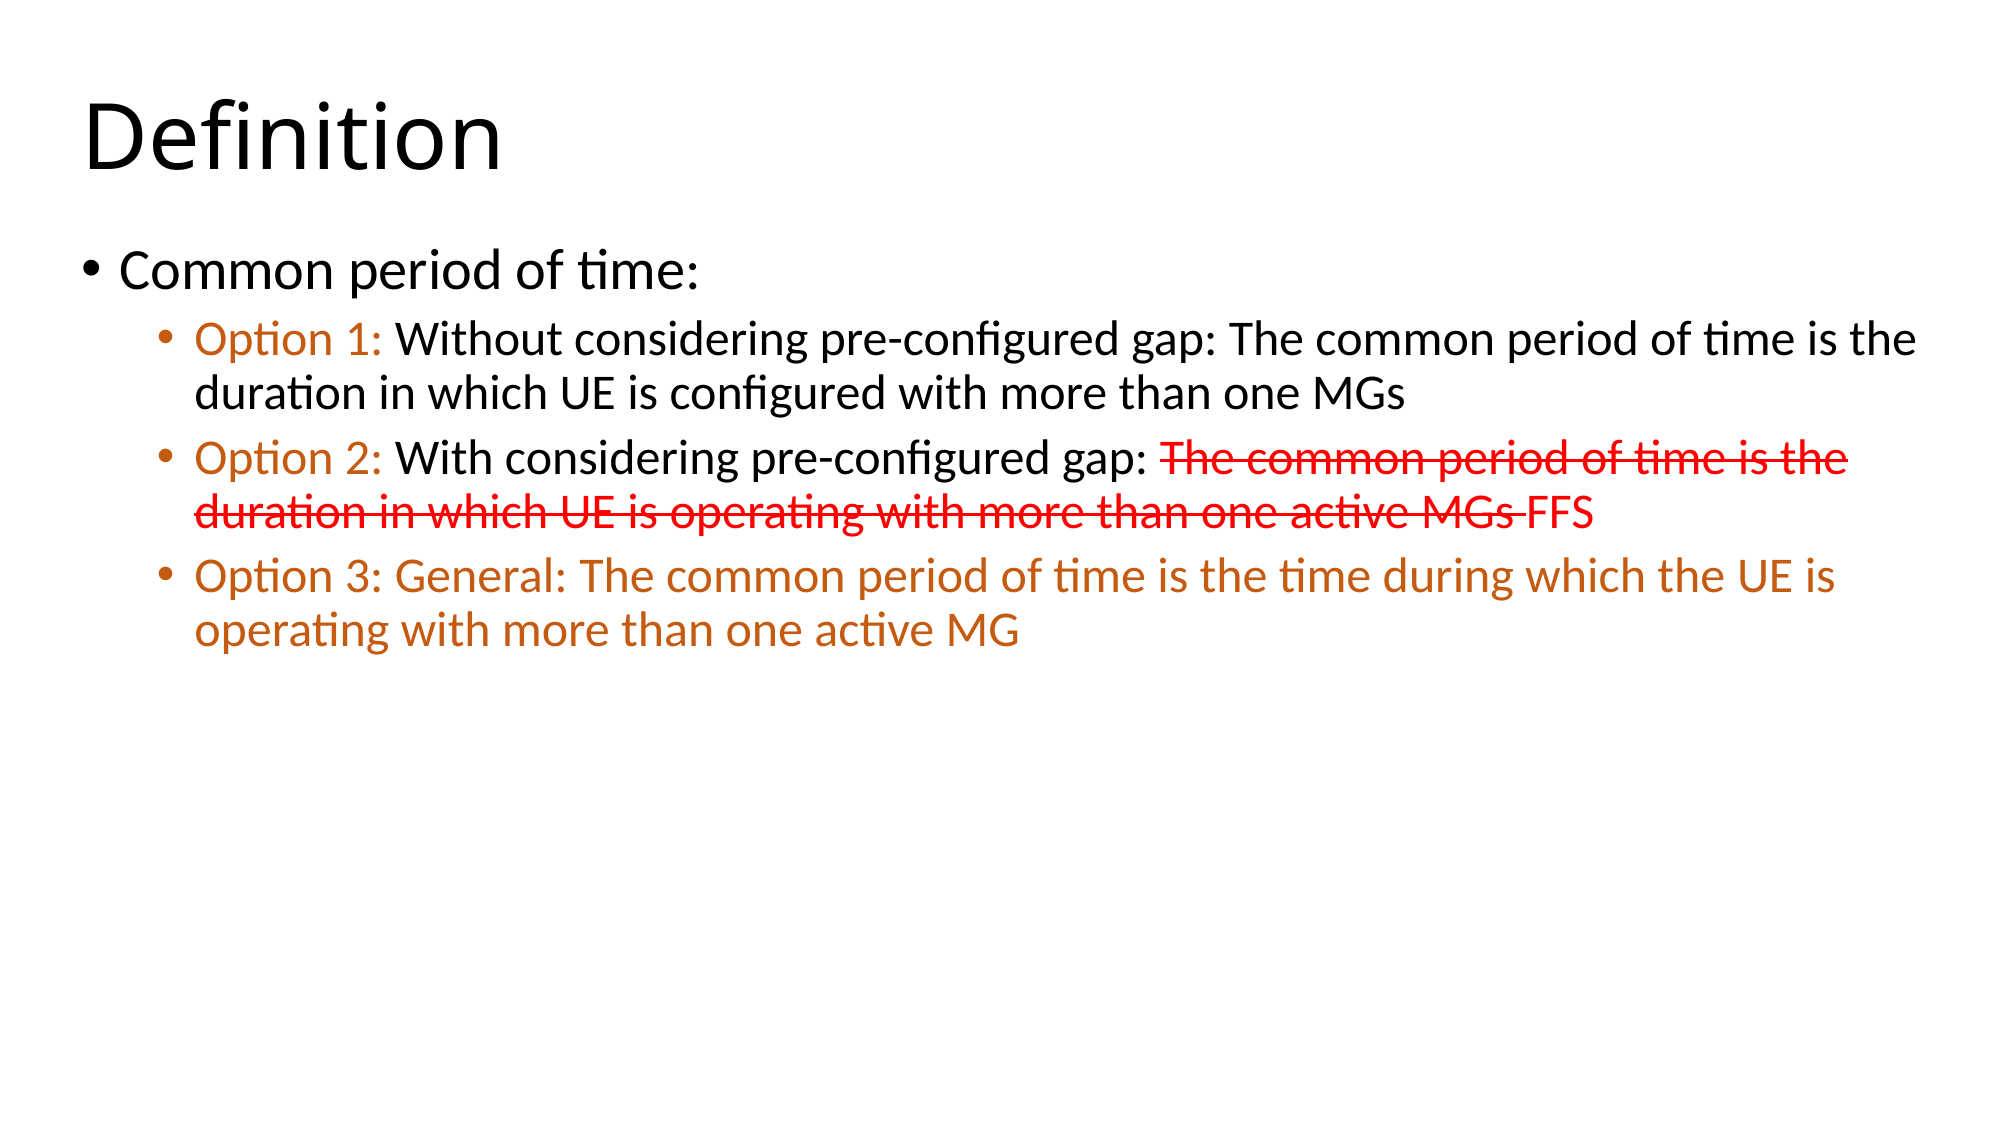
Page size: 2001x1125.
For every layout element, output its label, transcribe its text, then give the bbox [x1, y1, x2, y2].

list Common period of time: Option 1: Without considering pre-configured gap: The common period of time is the duration in which UE is configured with more than one MGs Option 2: With considering pre-configured gap: The common period of time is the duration in which UE is operating with more than one active MGs FFS Option 3: General: The common period of time is the time during which the UE is operating with more than one active MG [66, 231, 1934, 1094]
title Definition [66, 59, 1934, 220]
